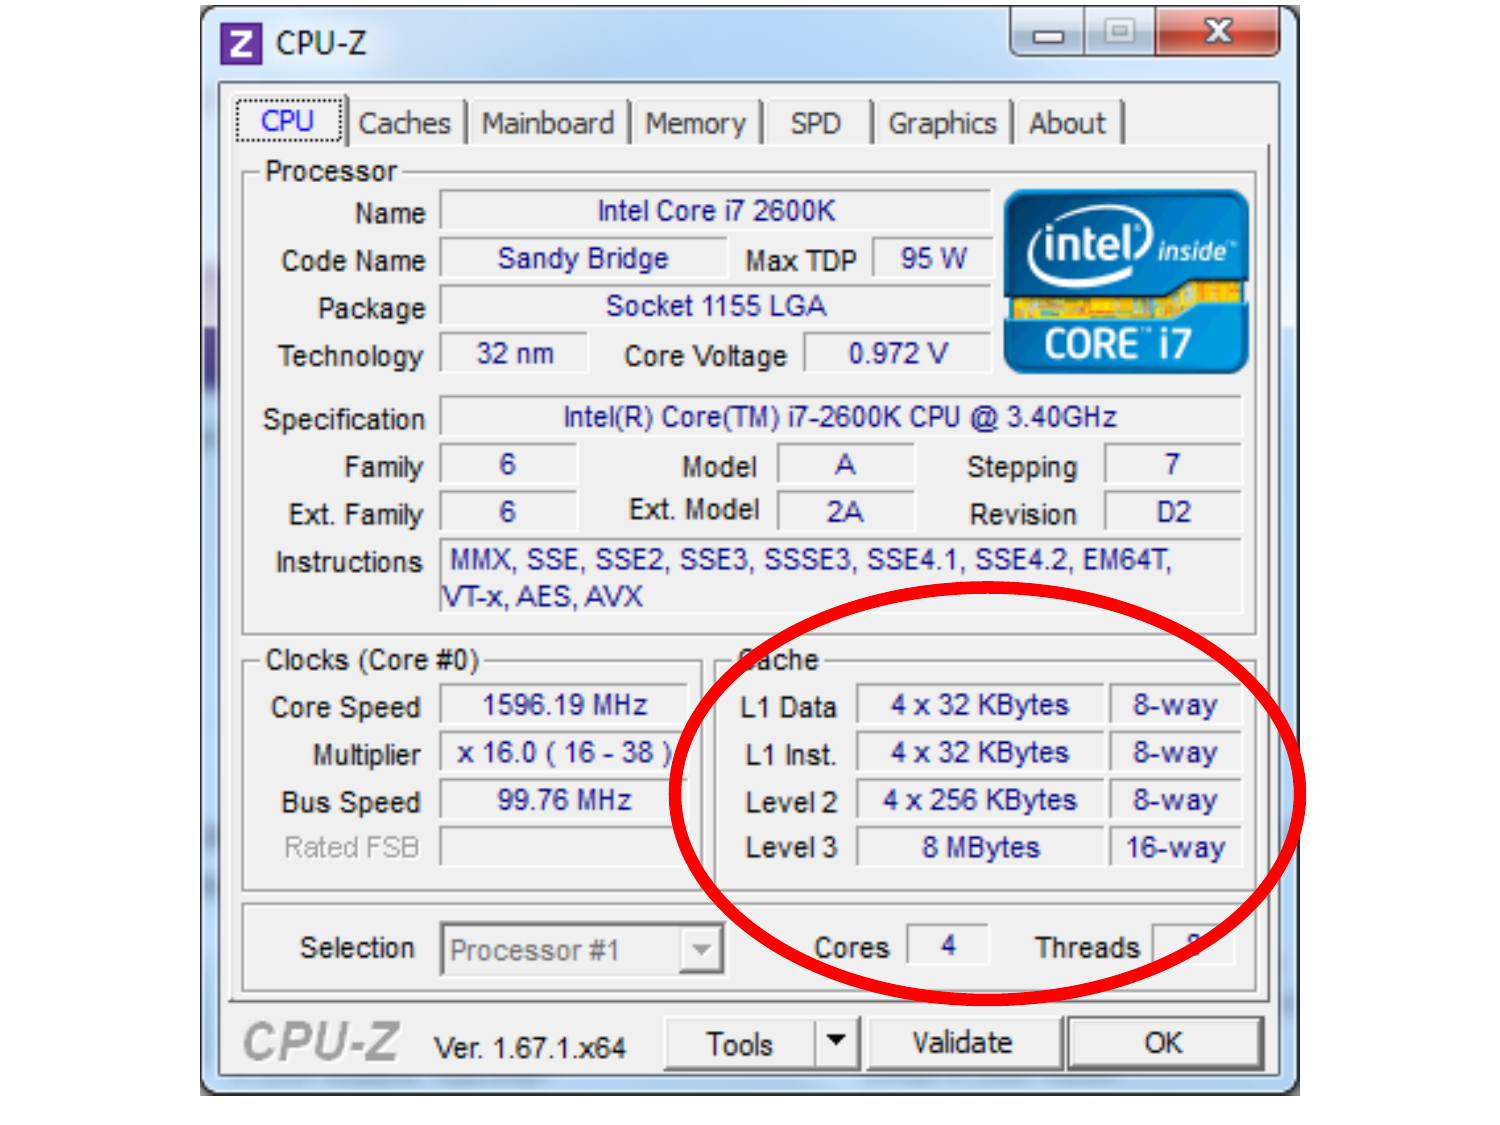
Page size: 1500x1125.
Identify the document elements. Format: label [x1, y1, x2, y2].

picture [199, 5, 1301, 1096]
